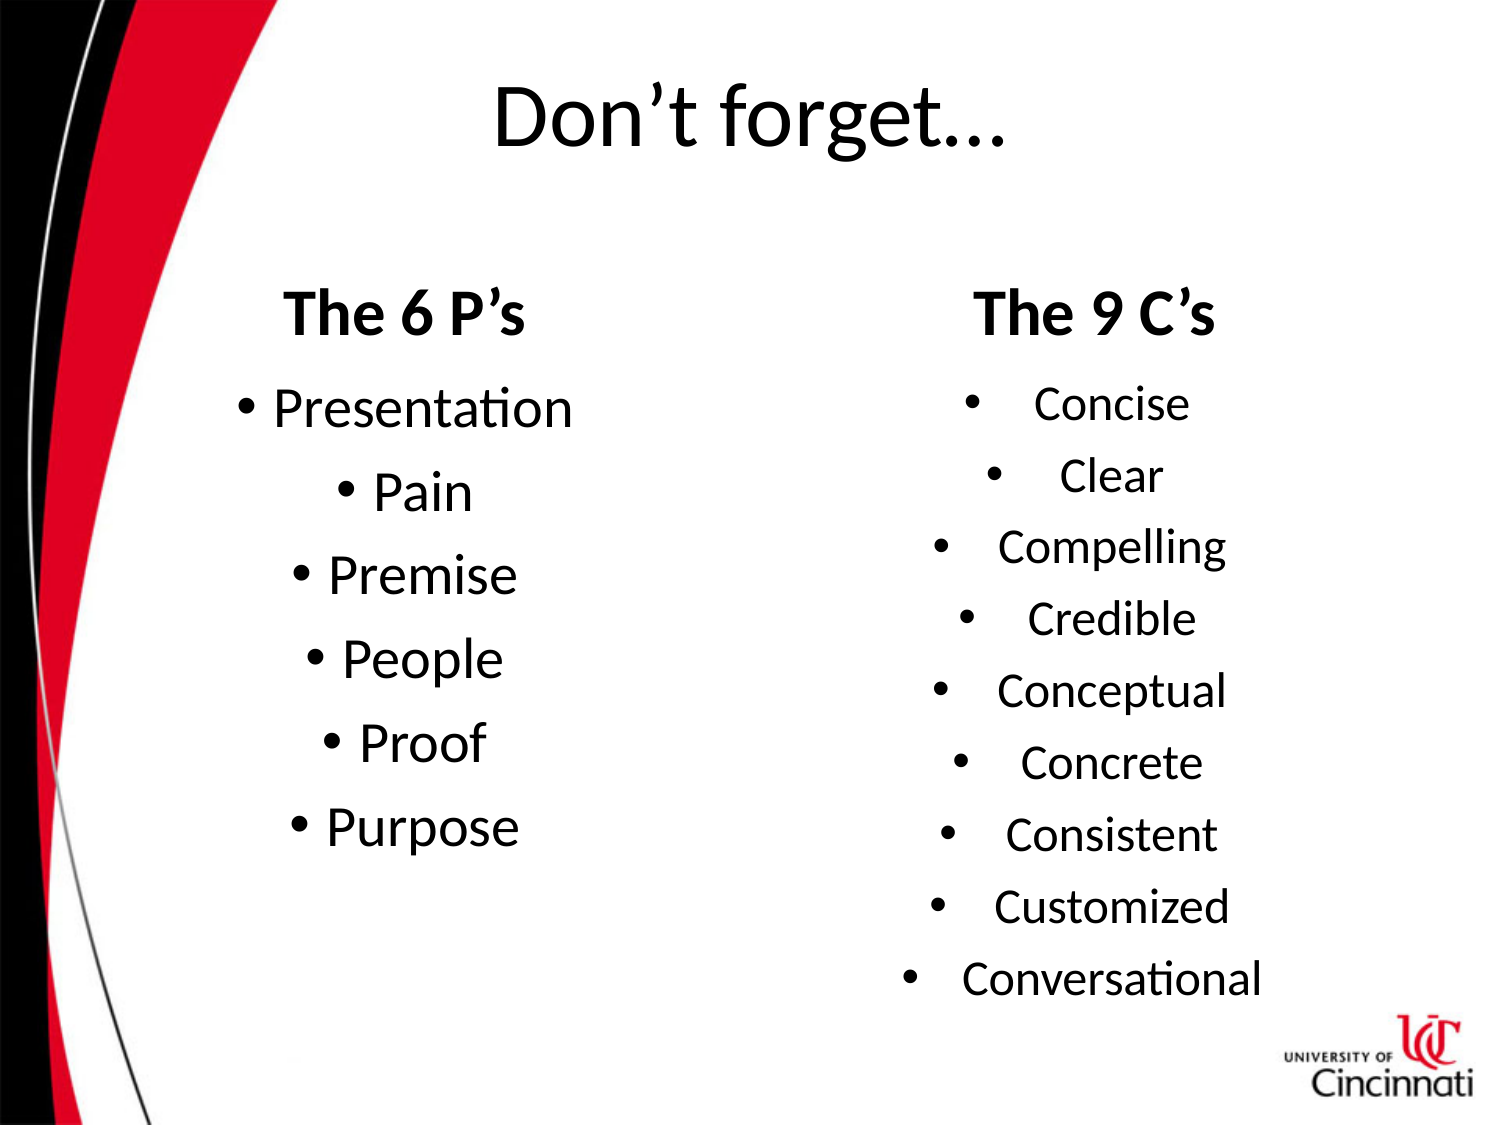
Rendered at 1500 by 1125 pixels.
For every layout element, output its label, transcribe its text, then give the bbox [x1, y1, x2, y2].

list Presentation Pain Premise People Proof Purpose [75, 369, 735, 1017]
picture [0, 0, 1500, 1125]
list The 6 P’s [75, 222, 735, 358]
list Concise Clear Compelling Credible Conceptual Concrete Consistent Customized Conversational [765, 369, 1425, 1017]
list The 9 C’s [765, 222, 1425, 358]
title Don’t forget… [75, 59, 1425, 210]
